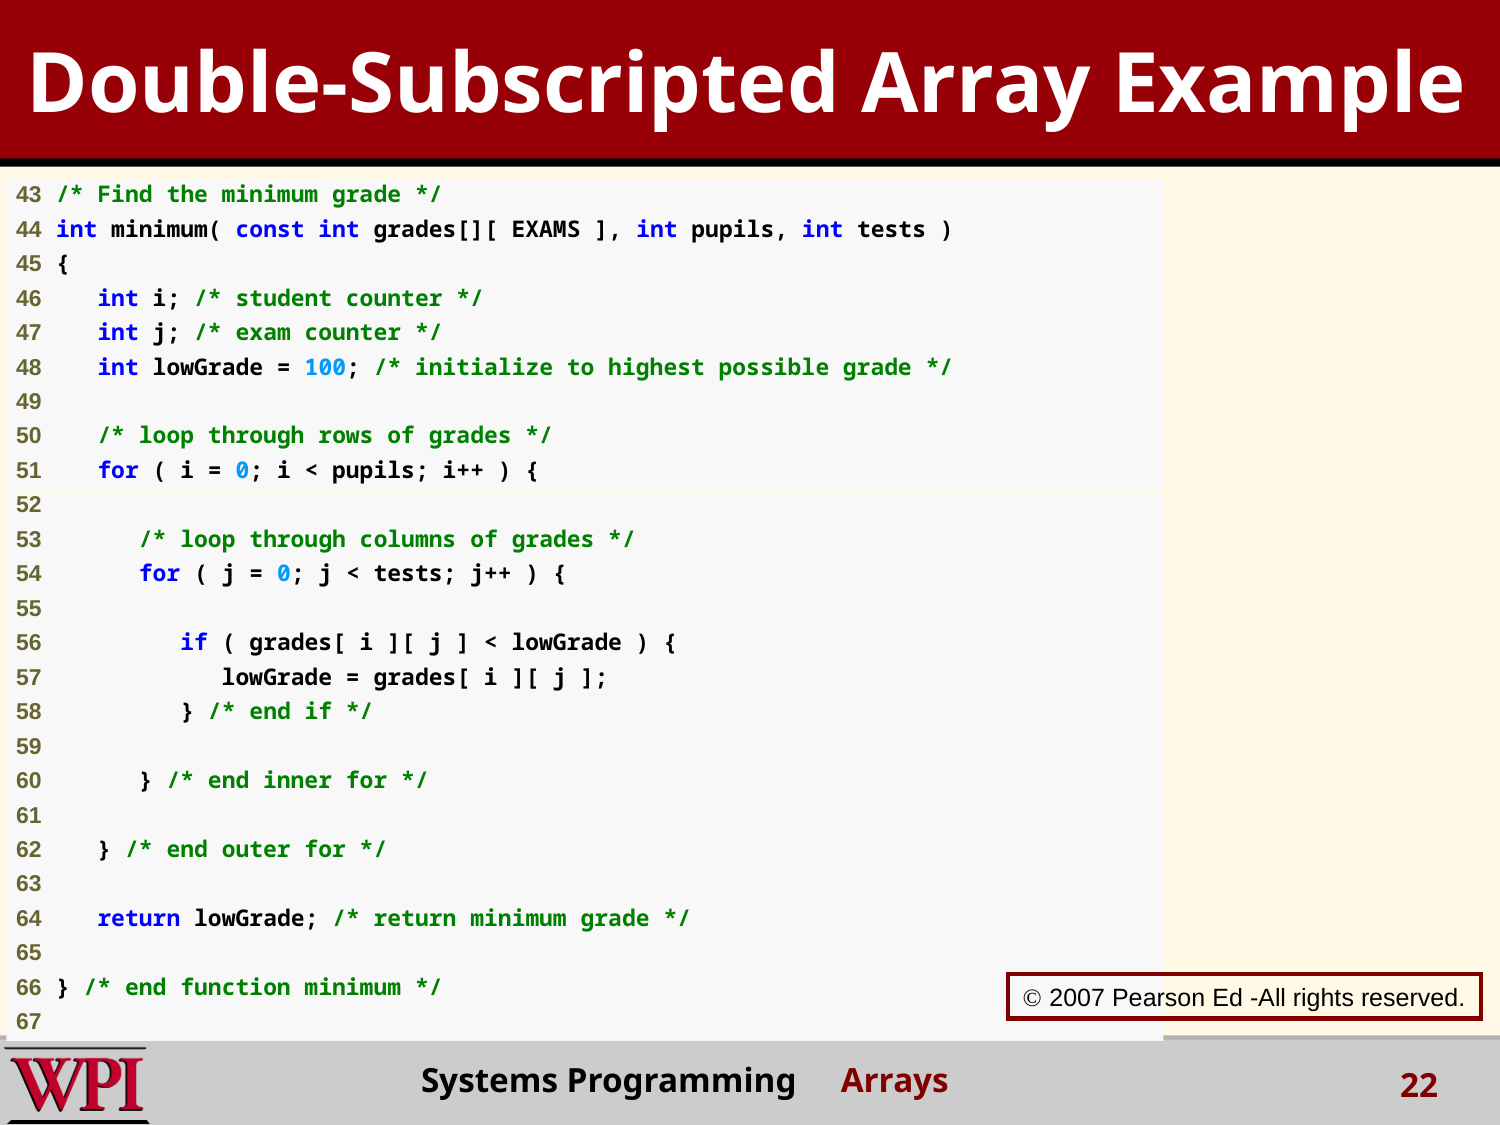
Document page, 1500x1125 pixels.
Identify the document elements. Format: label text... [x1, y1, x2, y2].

text_box  2007 Pearson Ed -All rights reserved. [1168, 973, 1482, 1019]
picture [0, 0, 1500, 158]
slide_number 22 [1344, 1056, 1495, 1125]
picture [0, 1040, 1500, 1125]
text_box Double-Subscripted Array Example [11, 12, 1483, 137]
footer Systems Programming Arrays [265, 1080, 1105, 1118]
picture [0, 167, 1500, 1035]
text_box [6, 179, 1164, 1071]
